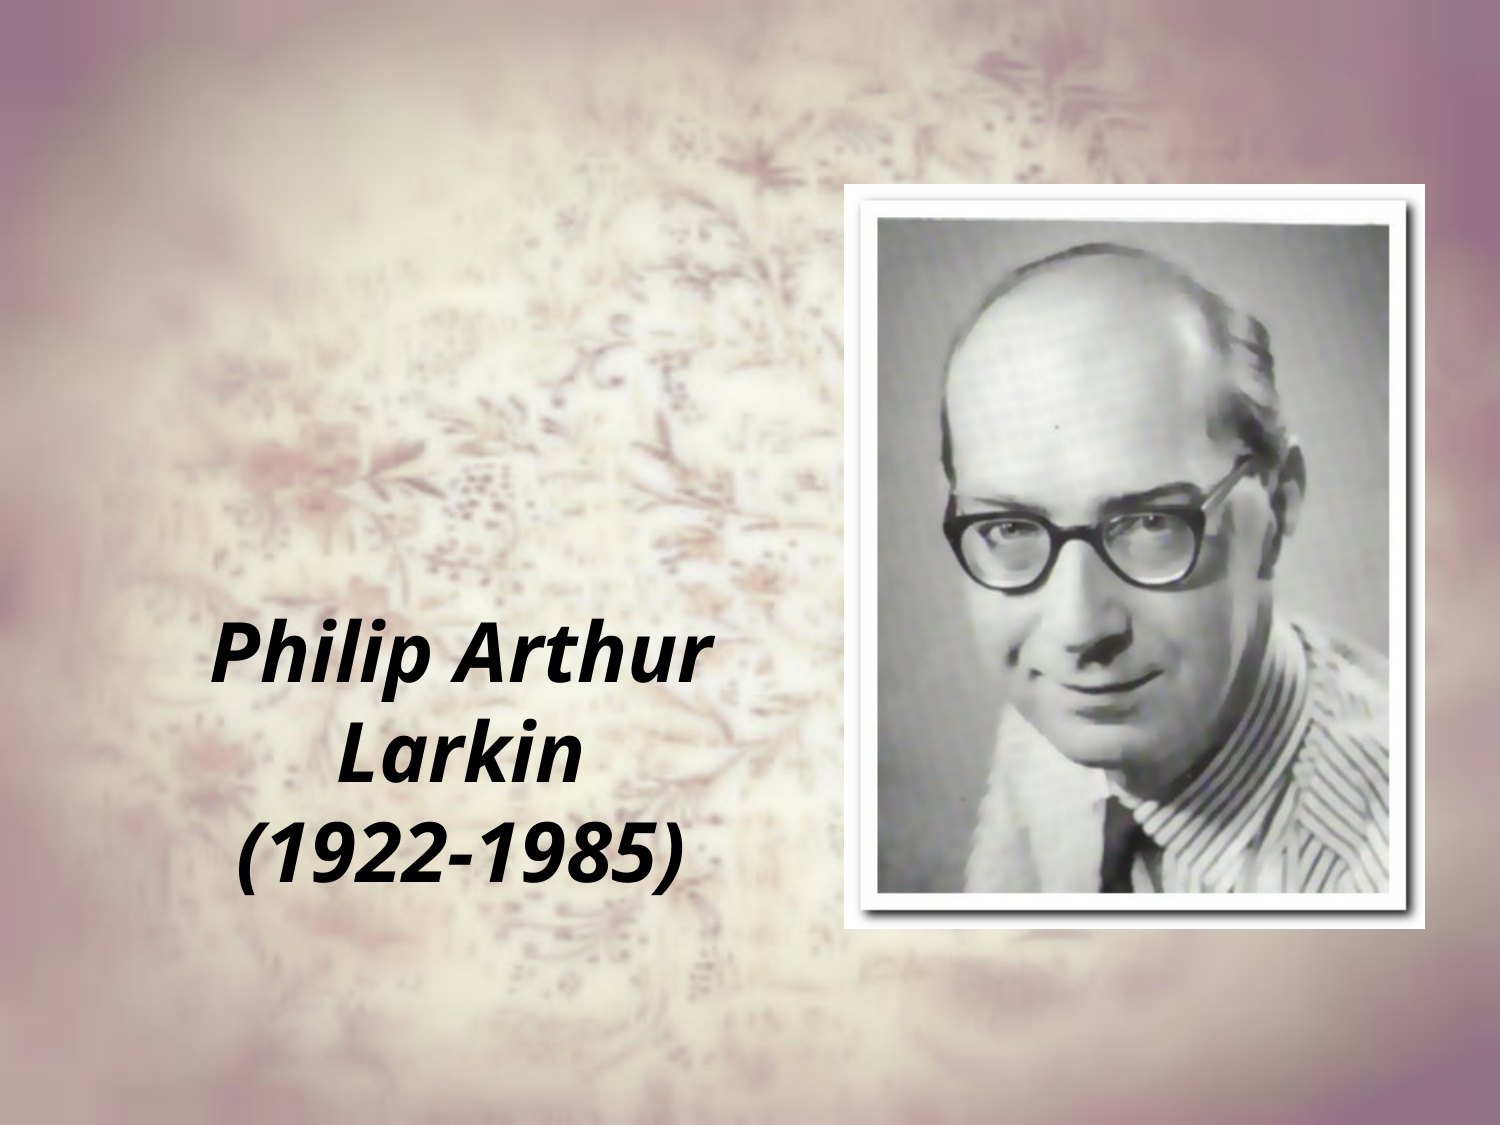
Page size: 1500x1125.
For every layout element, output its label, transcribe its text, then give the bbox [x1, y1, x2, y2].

title Philip Arthur Larkin (1922-1985) [135, 633, 788, 867]
picture [0, 0, 1500, 1125]
